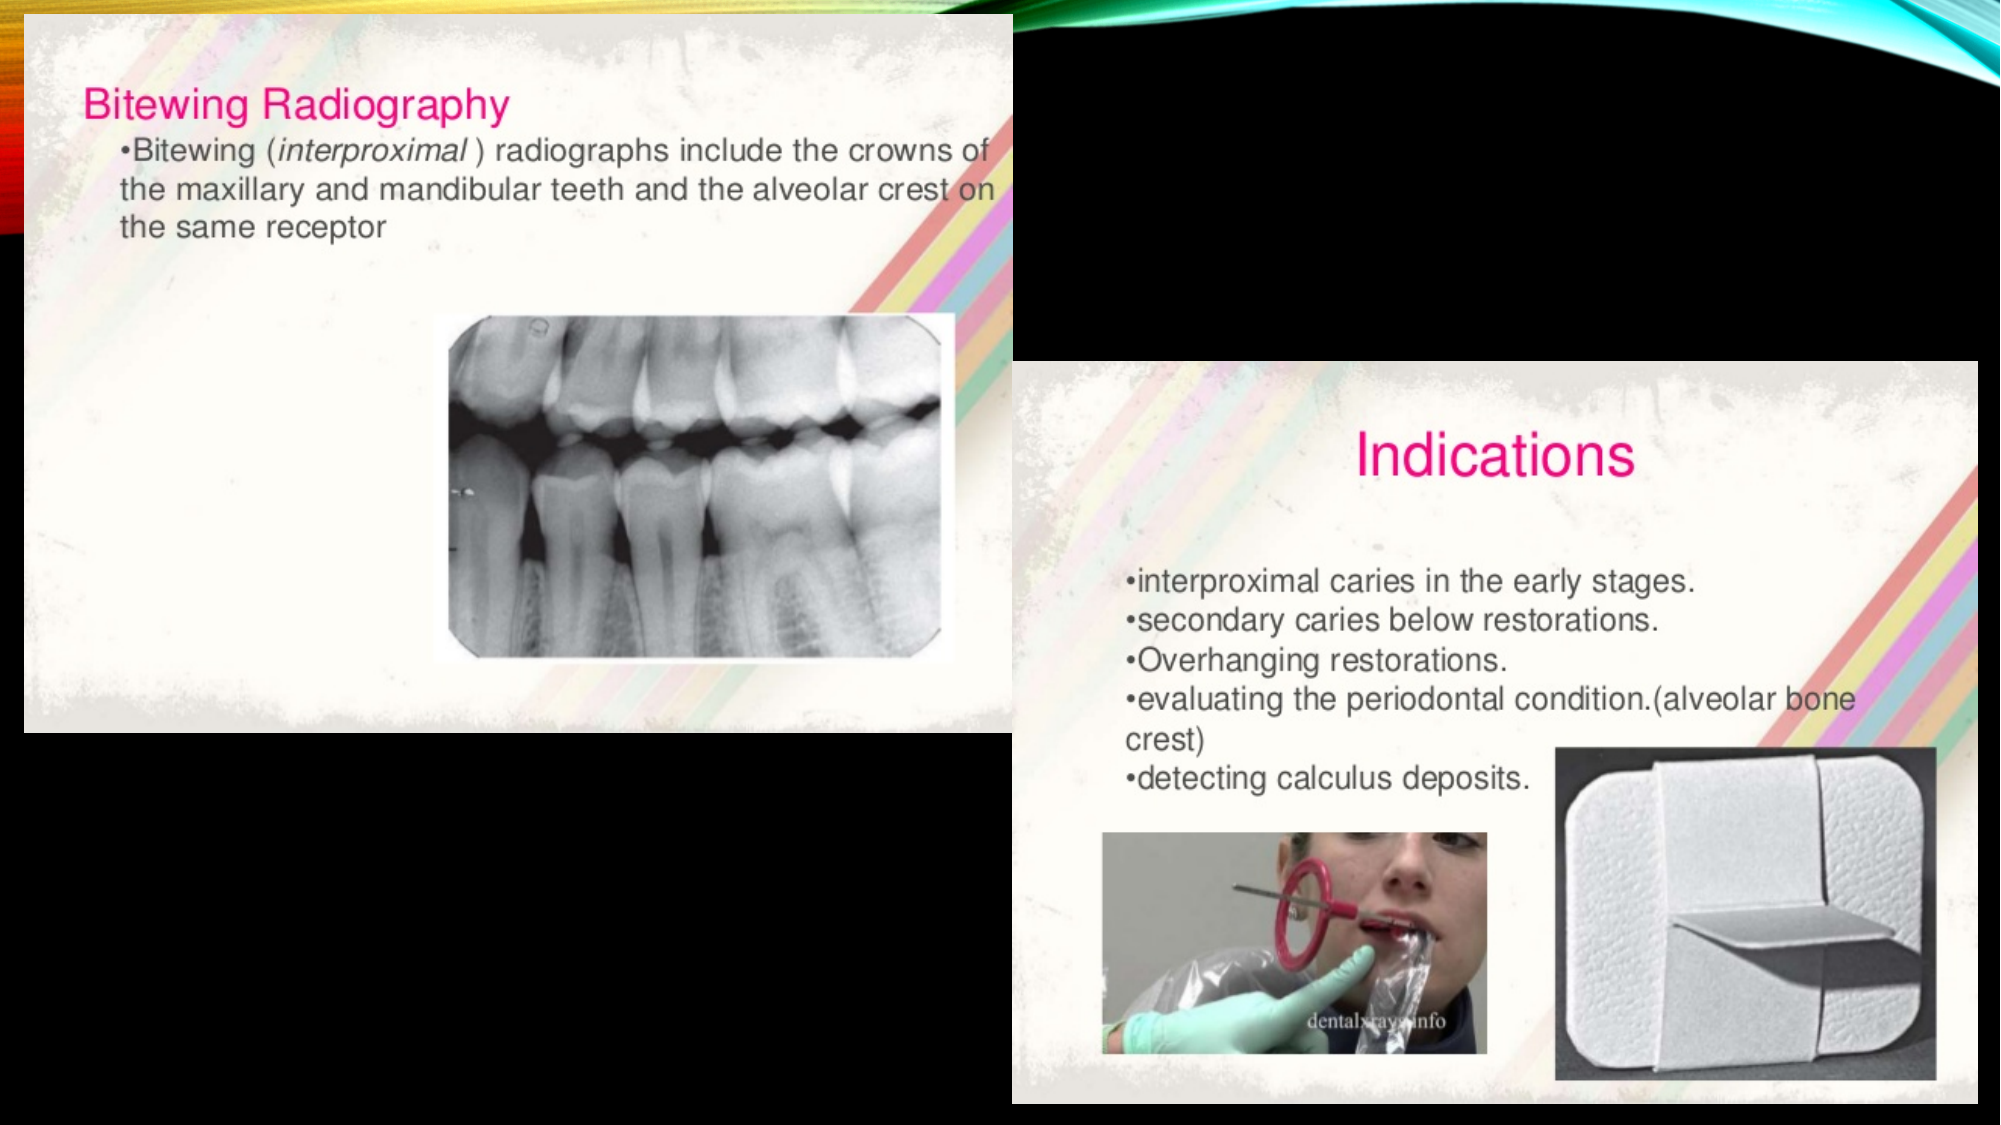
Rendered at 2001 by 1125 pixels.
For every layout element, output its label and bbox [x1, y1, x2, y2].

list [24, 14, 1013, 734]
picture [0, 0, 2000, 237]
list [1012, 361, 1978, 1104]
